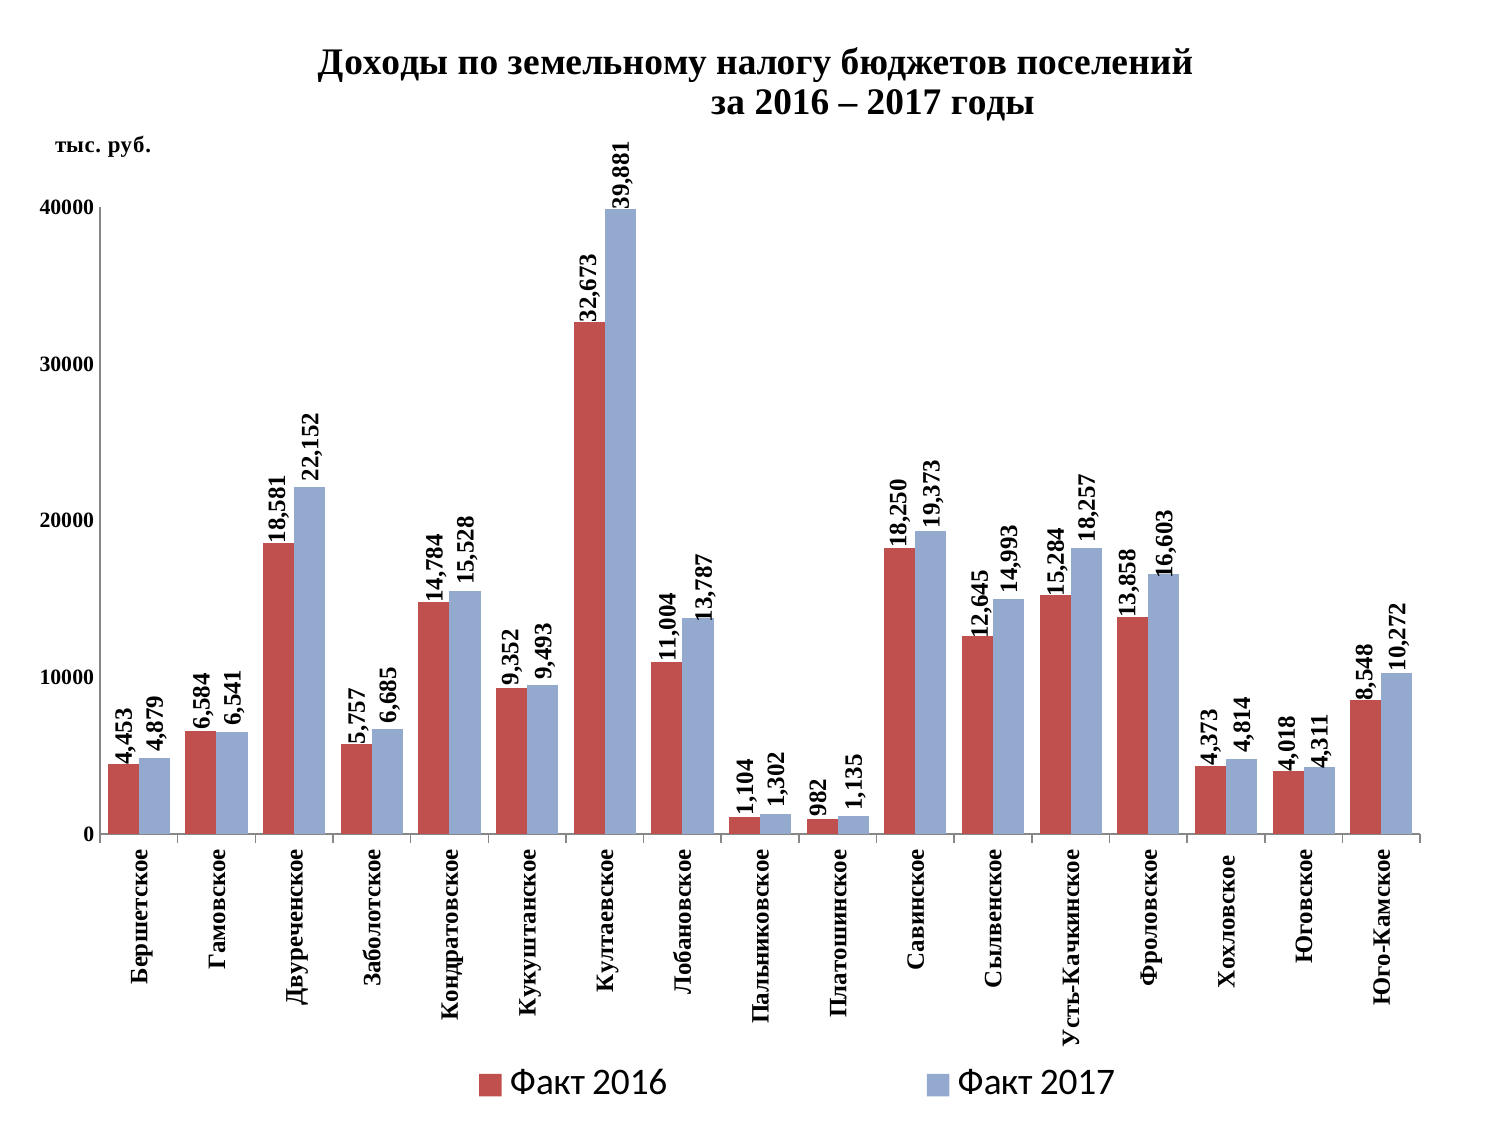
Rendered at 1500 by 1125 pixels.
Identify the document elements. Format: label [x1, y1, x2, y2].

chart [17, 4, 1436, 1121]
